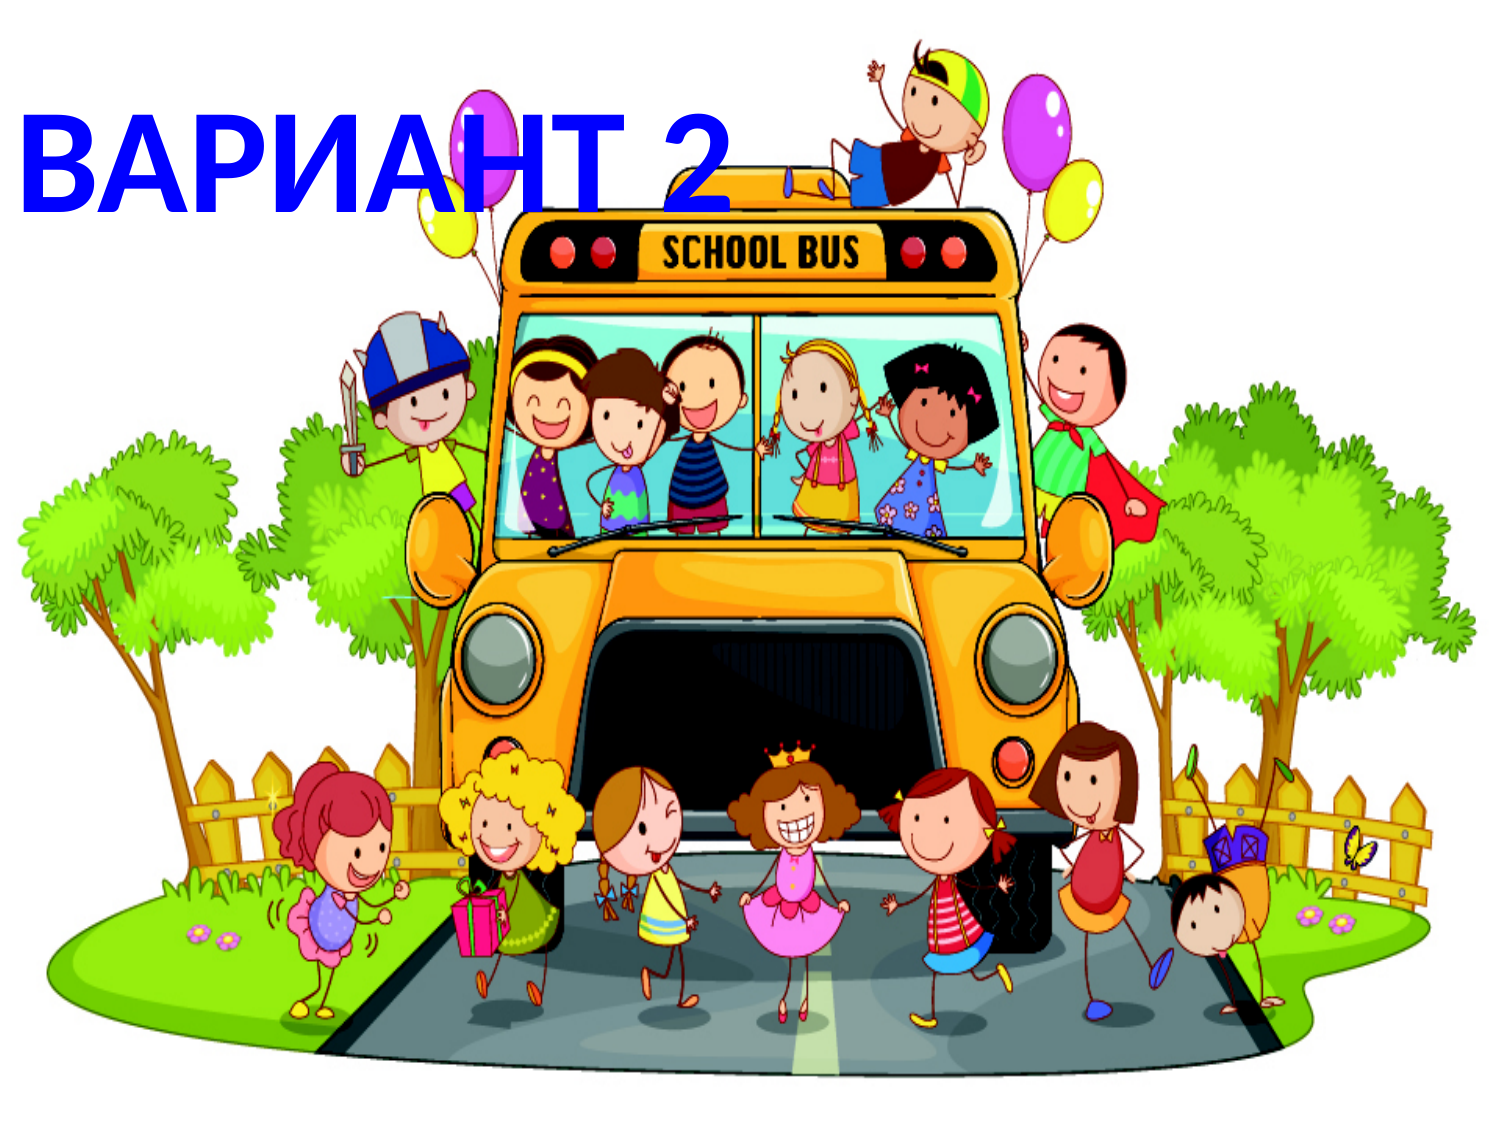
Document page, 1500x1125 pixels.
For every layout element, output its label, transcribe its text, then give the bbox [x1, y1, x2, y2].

picture [0, 0, 1500, 1125]
title ВАРИАНТ 2 [0, 58, 821, 247]
